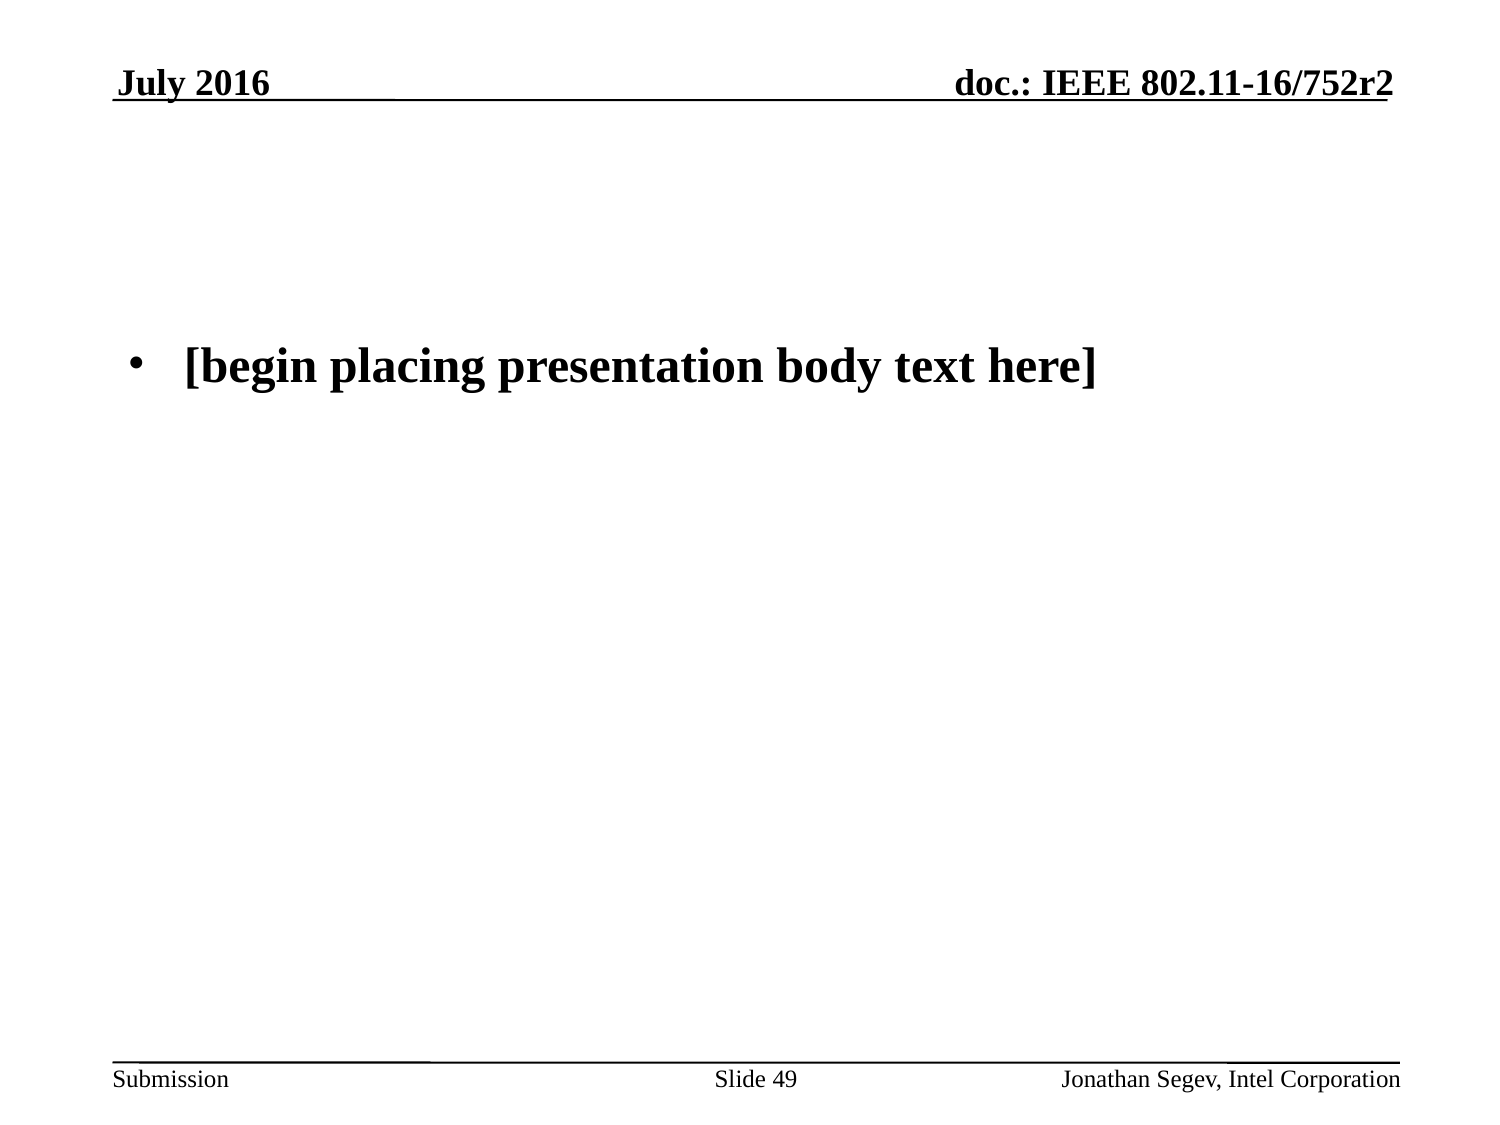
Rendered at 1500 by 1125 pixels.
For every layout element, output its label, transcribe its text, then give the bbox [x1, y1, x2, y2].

slide_number Slide 49 [712, 1061, 800, 1123]
footer Jonathan Segev, Intel Corporation [1031, 1061, 1402, 1093]
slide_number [116, 58, 507, 104]
list [begin placing presentation body text here] [112, 324, 1388, 1001]
